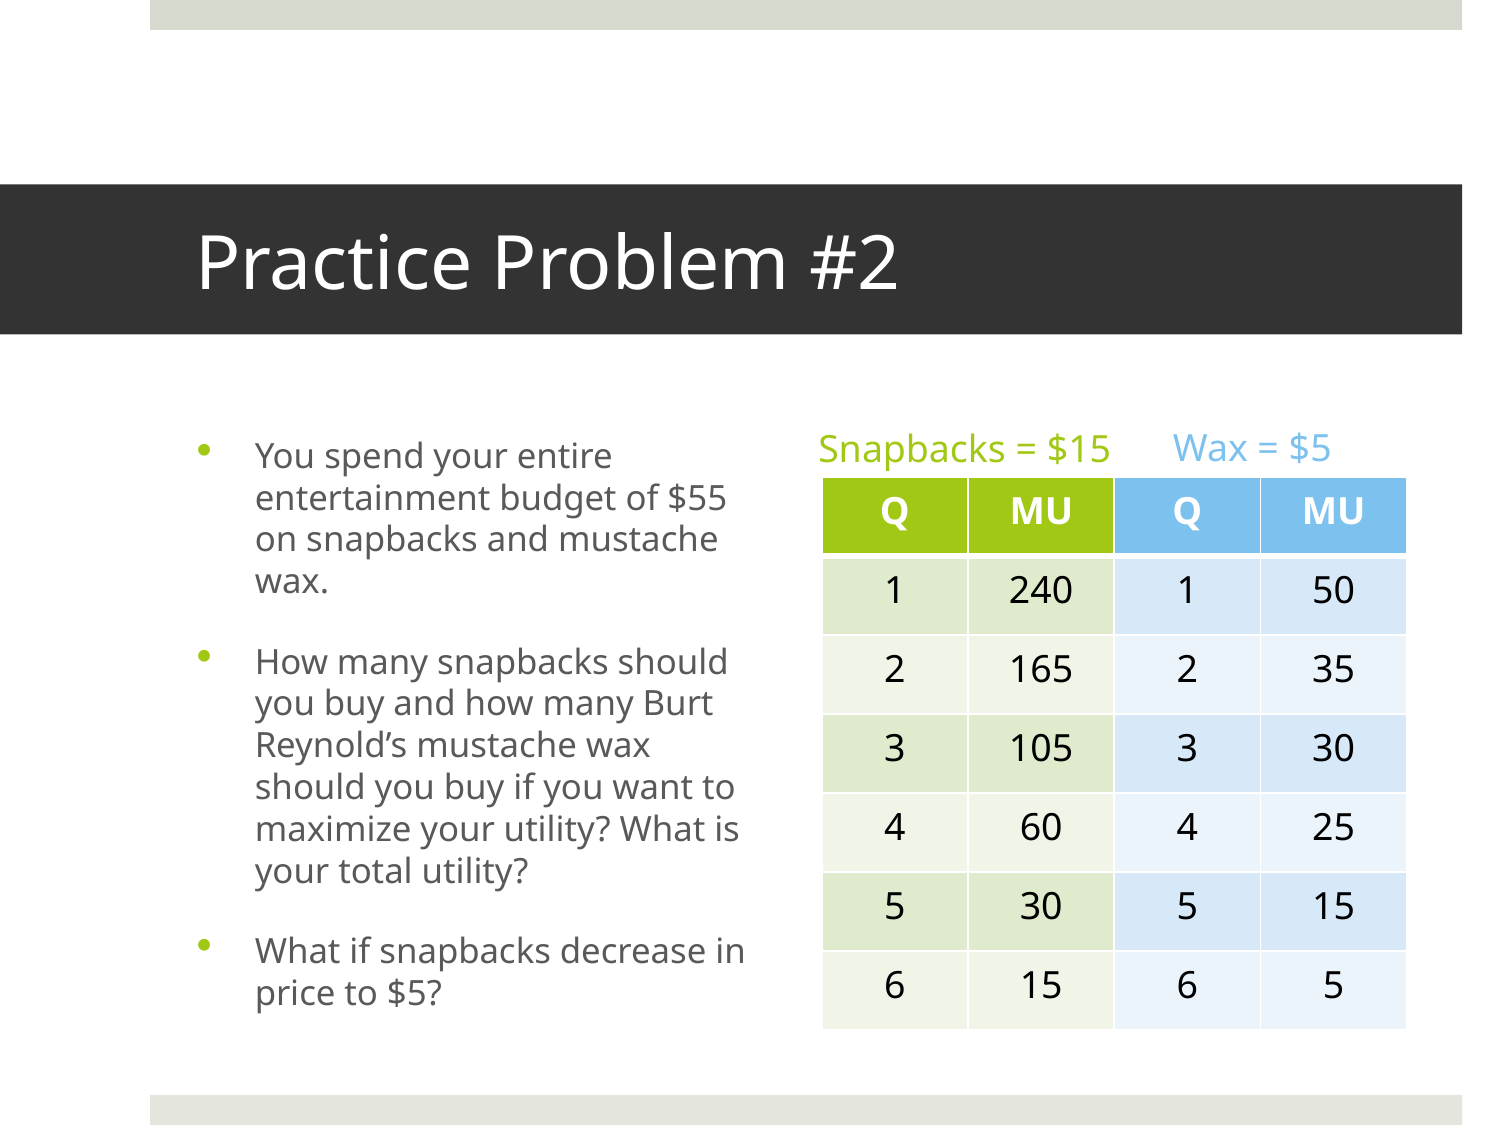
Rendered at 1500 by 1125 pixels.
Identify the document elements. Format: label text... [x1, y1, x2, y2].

table_cell 6 [823, 952, 967, 1029]
table_cell 165 [969, 636, 1113, 713]
table_cell 1 [1115, 559, 1260, 634]
table_cell 30 [1261, 715, 1406, 792]
table_cell 30 [969, 873, 1113, 950]
title Practice Problem #2 [0, 184, 1463, 335]
table_cell 240 [969, 559, 1113, 634]
table_header Q [1115, 478, 1260, 553]
table_cell 6 [1115, 952, 1260, 1029]
table_cell 4 [1115, 794, 1260, 871]
text_box Wax = $5 [1158, 416, 1347, 477]
table_header MU [1261, 478, 1406, 553]
text_box Snapbacks = $15 [803, 417, 1127, 478]
table_cell 60 [969, 794, 1113, 871]
table_cell 2 [823, 636, 967, 713]
table_header MU [969, 478, 1113, 553]
table_cell 15 [969, 952, 1113, 1029]
table_cell 25 [1261, 794, 1406, 871]
table_cell 15 [1261, 873, 1406, 950]
table_cell 5 [1261, 952, 1406, 1029]
list You spend your entire entertainment budget of $55 on snapbacks and mustache wax. How many snapbacks should you buy and how many Burt Reynold’s mustache wax should you buy if you want to maximize your utility? What is your total utility? What if snapbacks decrease in price to $5? [183, 425, 769, 1030]
table_cell 50 [1261, 559, 1406, 634]
table_cell 5 [1115, 873, 1260, 950]
table_cell 2 [1115, 636, 1260, 713]
table_cell 5 [823, 873, 967, 950]
table_cell 105 [969, 715, 1113, 792]
table_header Q [823, 478, 967, 553]
table_cell 4 [823, 794, 967, 871]
table_cell 3 [823, 715, 967, 792]
table_cell 35 [1261, 636, 1406, 713]
table_cell 3 [1115, 715, 1260, 792]
table_cell 1 [823, 559, 967, 634]
